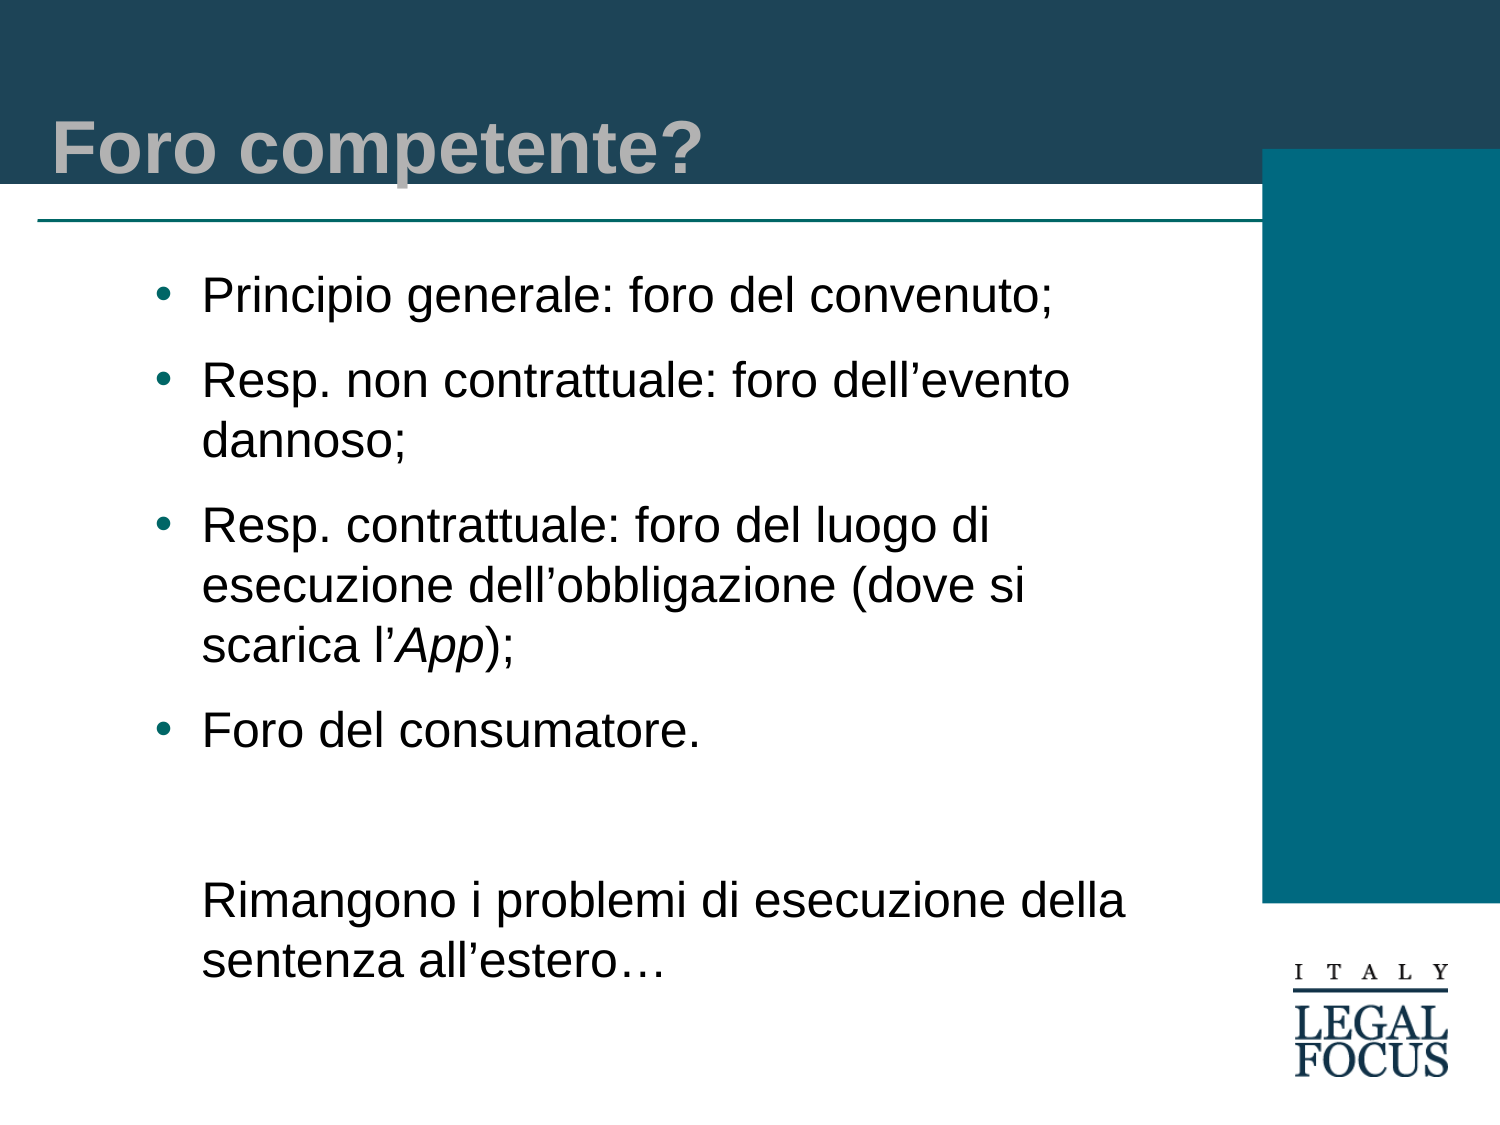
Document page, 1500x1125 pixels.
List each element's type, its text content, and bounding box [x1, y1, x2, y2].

list Principio generale: foro del convenuto; Resp. non contrattuale: foro dell’evento dannoso; Resp. contrattuale: foro del luogo di esecuzione dell’obbligazione (dove si scarica l’App); Foro del consumatore. Rimangono i problemi di esecuzione della sentenza all’estero… [64, 255, 1166, 1083]
title Foro competente? [0, 0, 1138, 197]
picture [1293, 964, 1448, 1077]
